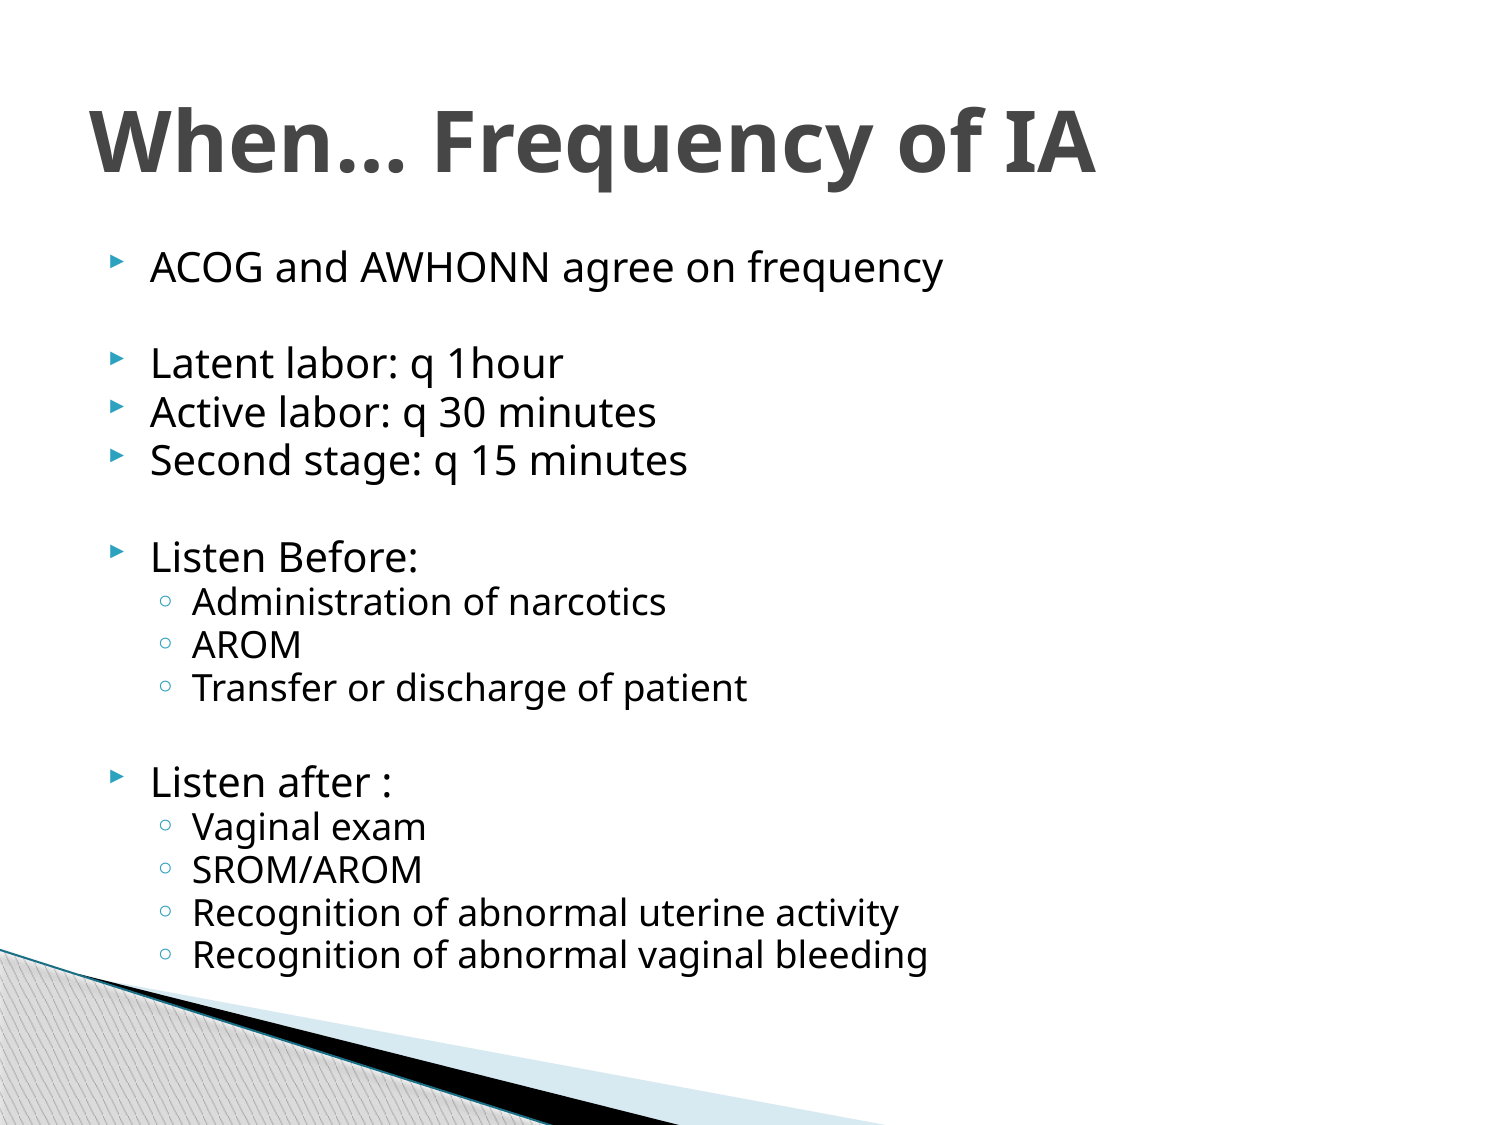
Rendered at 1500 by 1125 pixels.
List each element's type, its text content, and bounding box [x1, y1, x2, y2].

list ACOG and AWHONN agree on frequency Latent labor: q 1hour Active labor: q 30 minutes Second stage: q 15 minutes Listen Before: Administration of narcotics AROM Transfer or discharge of patient Listen after : Vaginal exam SROM/AROM Recognition of abnormal uterine activity Recognition of abnormal vaginal bleeding [74, 242, 1426, 986]
title When… Frequency of IA [75, 45, 1425, 233]
